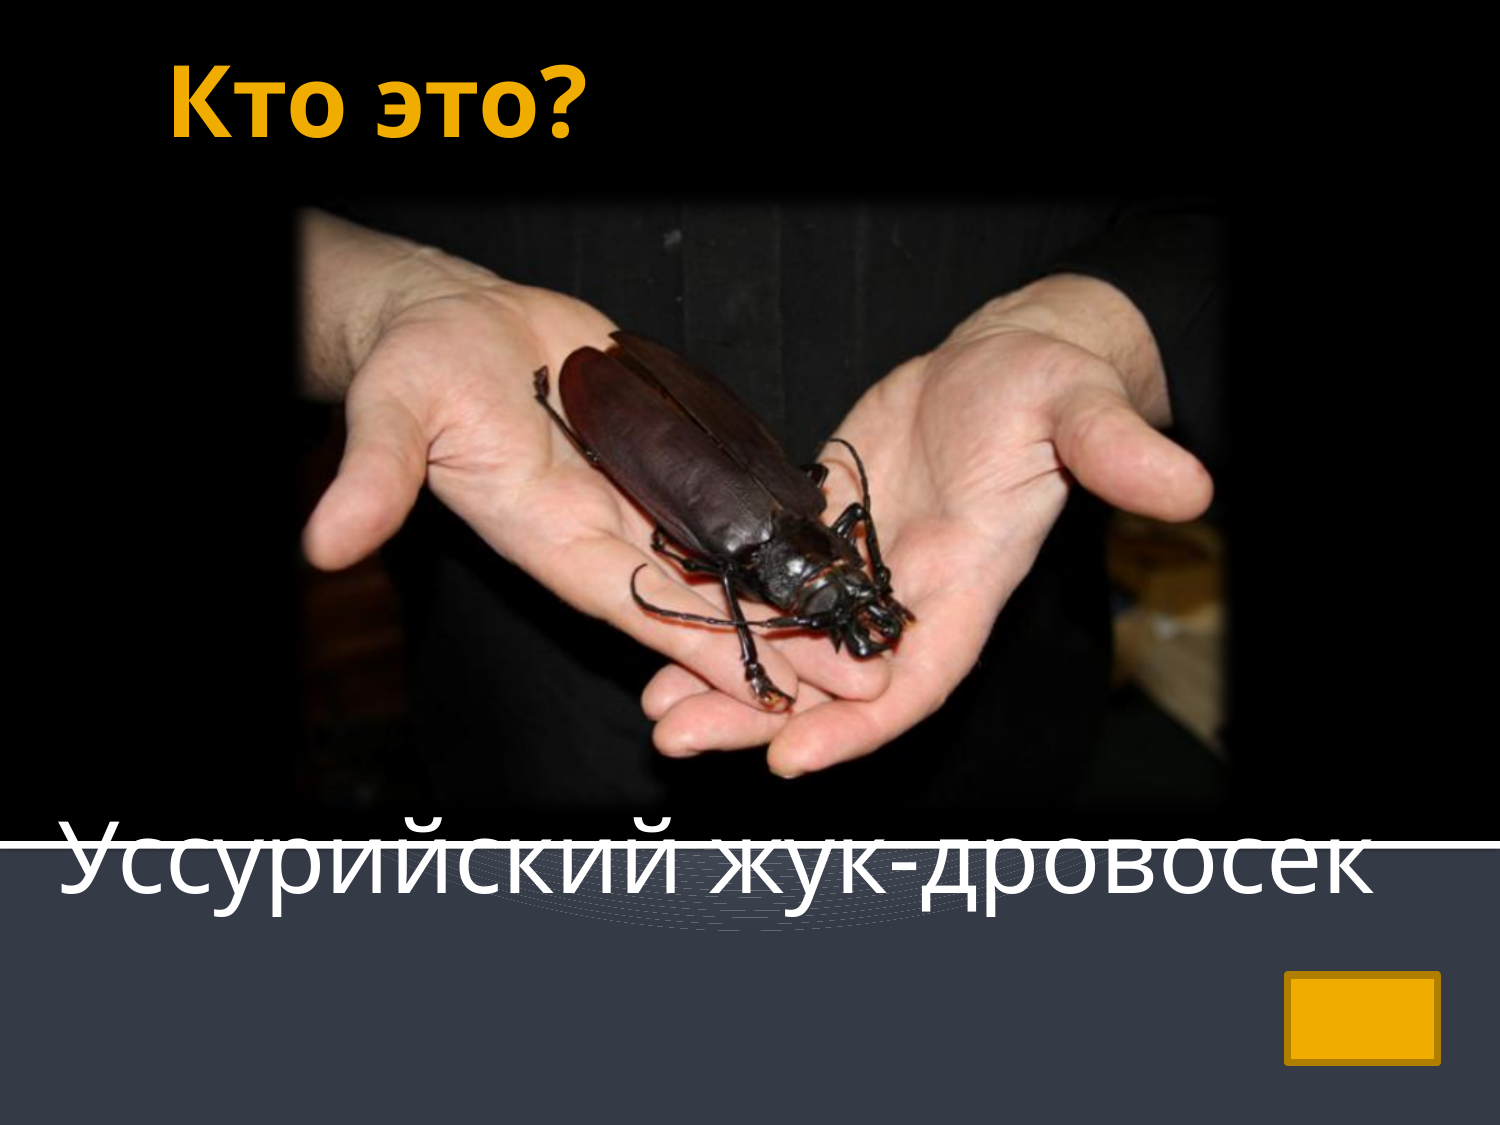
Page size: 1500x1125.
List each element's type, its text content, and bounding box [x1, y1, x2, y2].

title Кто это? [150, 37, 1475, 312]
picture [287, 187, 1238, 821]
subtitle Уссурийский жук-дровосек [37, 787, 1400, 1034]
text_box [1284, 971, 1441, 1066]
